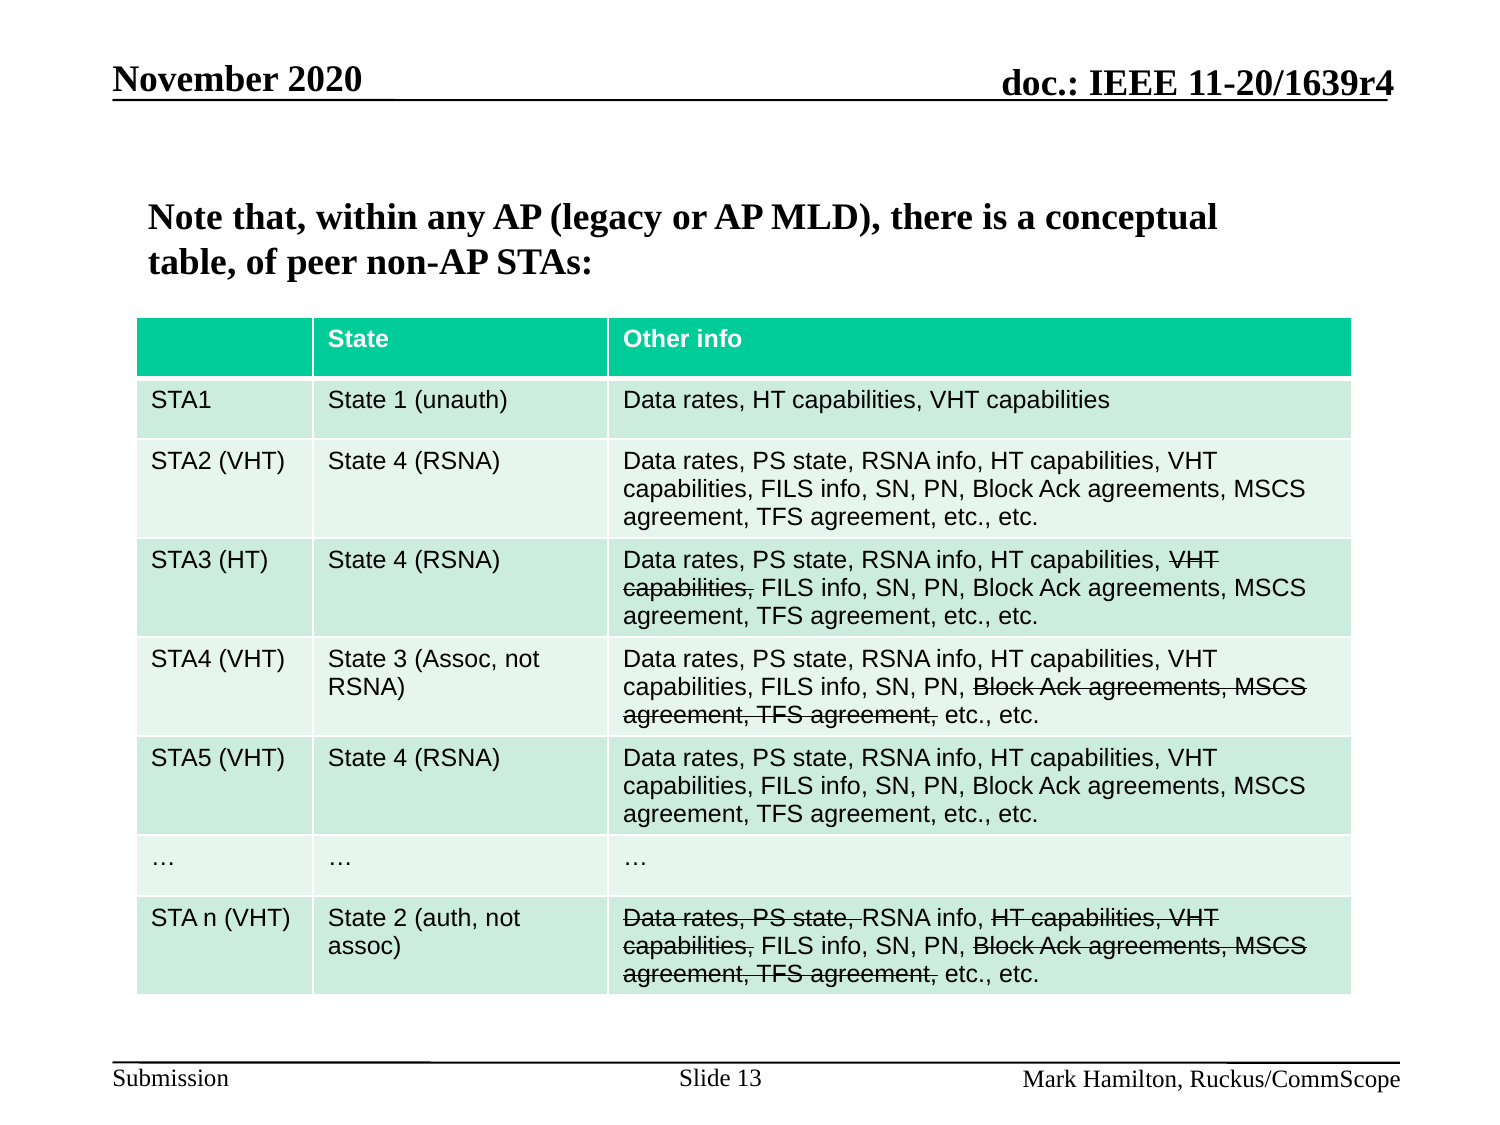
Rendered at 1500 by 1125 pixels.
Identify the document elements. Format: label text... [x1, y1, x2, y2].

table_cell … [314, 836, 607, 895]
table_cell State 1 (unauth) [314, 381, 607, 438]
footer Mark Hamilton, Ruckus/CommScope [773, 1062, 1402, 1094]
table_cell … [137, 836, 312, 895]
table_cell … [609, 836, 1351, 895]
table_cell State 2 (auth, not assoc) [314, 897, 607, 994]
table_header [137, 318, 312, 376]
table_cell STA5 (VHT) [137, 737, 312, 834]
table_cell STA4 (VHT) [137, 638, 312, 735]
table_cell STA2 (VHT) [137, 440, 312, 537]
table_header Other info [609, 318, 1351, 376]
table_cell State 4 (RSNA) [314, 539, 607, 636]
table_cell STA1 [137, 381, 312, 438]
table_cell State 4 (RSNA) [314, 440, 607, 537]
table_header State [314, 318, 607, 376]
table_cell Data rates, PS state, RSNA info, HT capabilities, VHT capabilities, FILS info, SN, PN, Block Ack agreements, MSCS agreement, TFS agreement, etc., etc. [609, 440, 1351, 537]
table_cell STA n (VHT) [137, 897, 312, 994]
table_cell Data rates, PS state, RSNA info, HT capabilities, VHT capabilities, FILS info, SN, PN, Block Ack agreements, MSCS agreement, TFS agreement, etc., etc. [609, 897, 1351, 994]
table_cell STA3 (HT) [137, 539, 312, 636]
table_cell Data rates, PS state, RSNA info, HT capabilities, VHT capabilities, FILS info, SN, PN, Block Ack agreements, MSCS agreement, TFS agreement, etc., etc. [609, 737, 1351, 834]
table_cell Data rates, HT capabilities, VHT capabilities [609, 381, 1351, 438]
table_cell Data rates, PS state, RSNA info, HT capabilities, VHT capabilities, FILS info, SN, PN, Block Ack agreements, MSCS agreement, TFS agreement, etc., etc. [609, 539, 1351, 636]
table_cell State 4 (RSNA) [314, 737, 607, 834]
table_cell State 3 (Assoc, not RSNA) [314, 638, 607, 735]
table_cell Data rates, PS state, RSNA info, HT capabilities, VHT capabilities, FILS info, SN, PN, Block Ack agreements, MSCS agreement, TFS agreement, etc., etc. [609, 638, 1351, 735]
text_box Note that, within any AP (legacy or AP MLD), there is a conceptual table, of peer non-AP STAs: [123, 184, 1282, 322]
